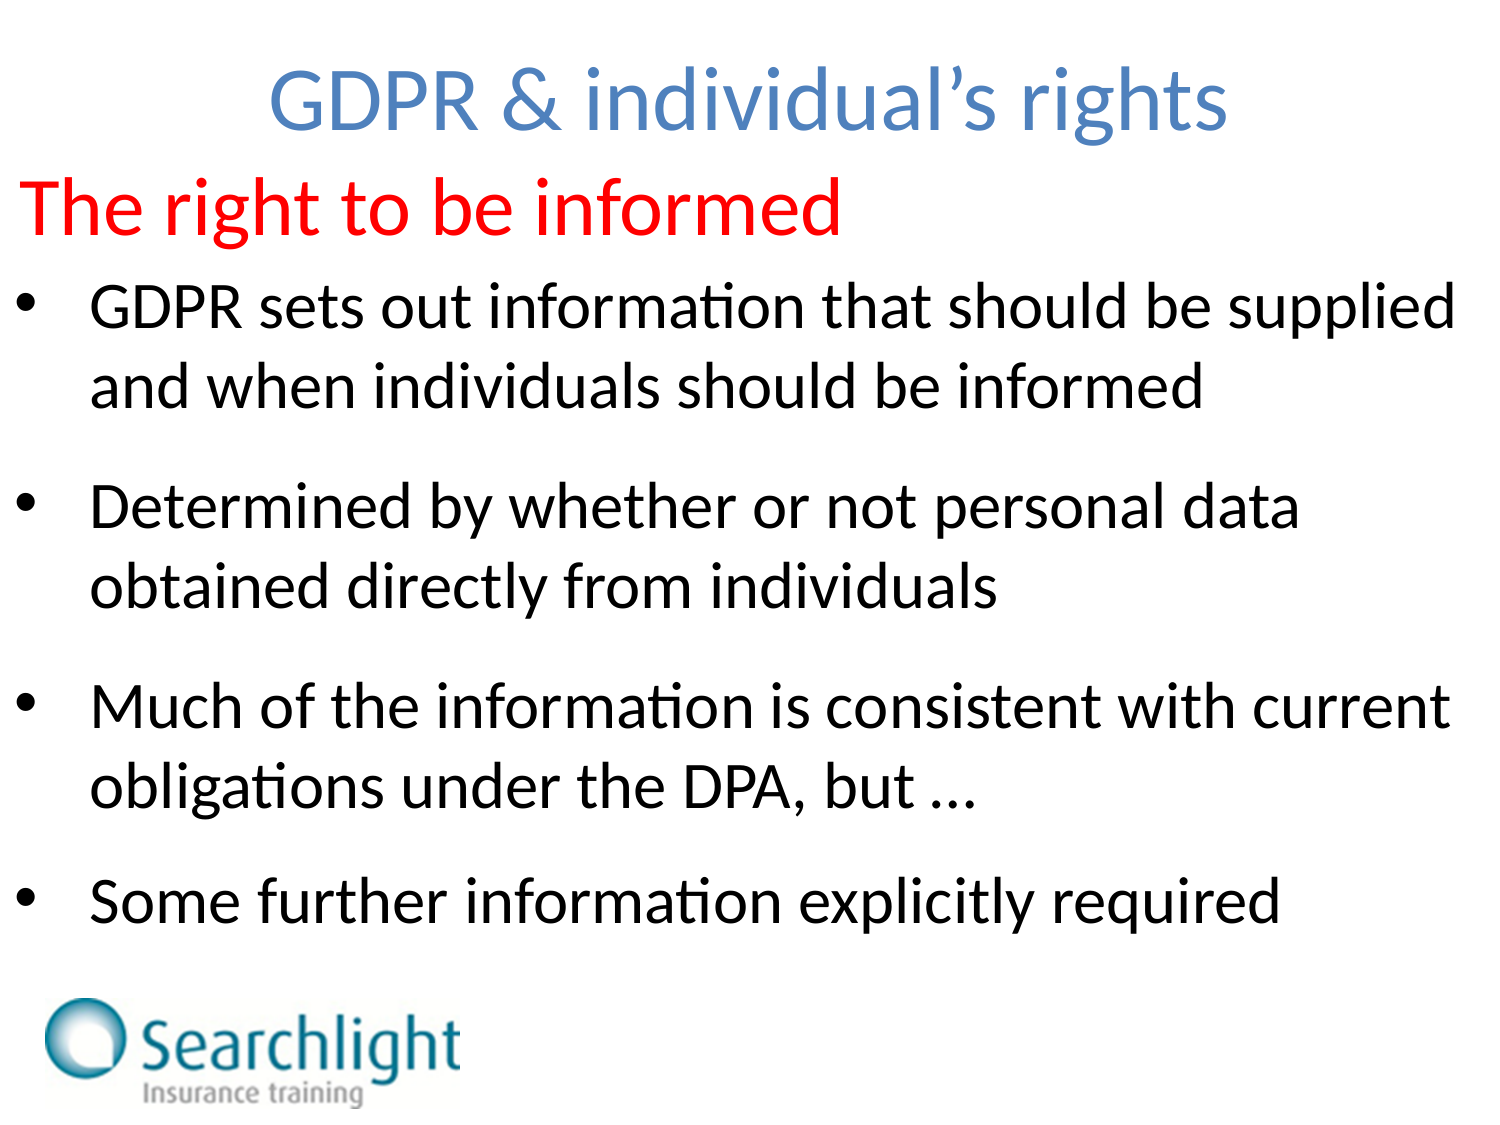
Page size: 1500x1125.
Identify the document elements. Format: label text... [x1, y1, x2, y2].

text_box GDPR sets out information that should be supplied and when individuals should be informed Determined by whether or not personal data obtained directly from individuals Much of the information is consistent with current obligations under the DPA, but … Some further information explicitly required [0, 254, 1500, 1024]
picture [45, 1024, 460, 1109]
picture [453, 1024, 460, 1032]
text_box GDPR & individual’s rights [0, 0, 1500, 188]
text_box The right to be informed [4, 145, 861, 260]
